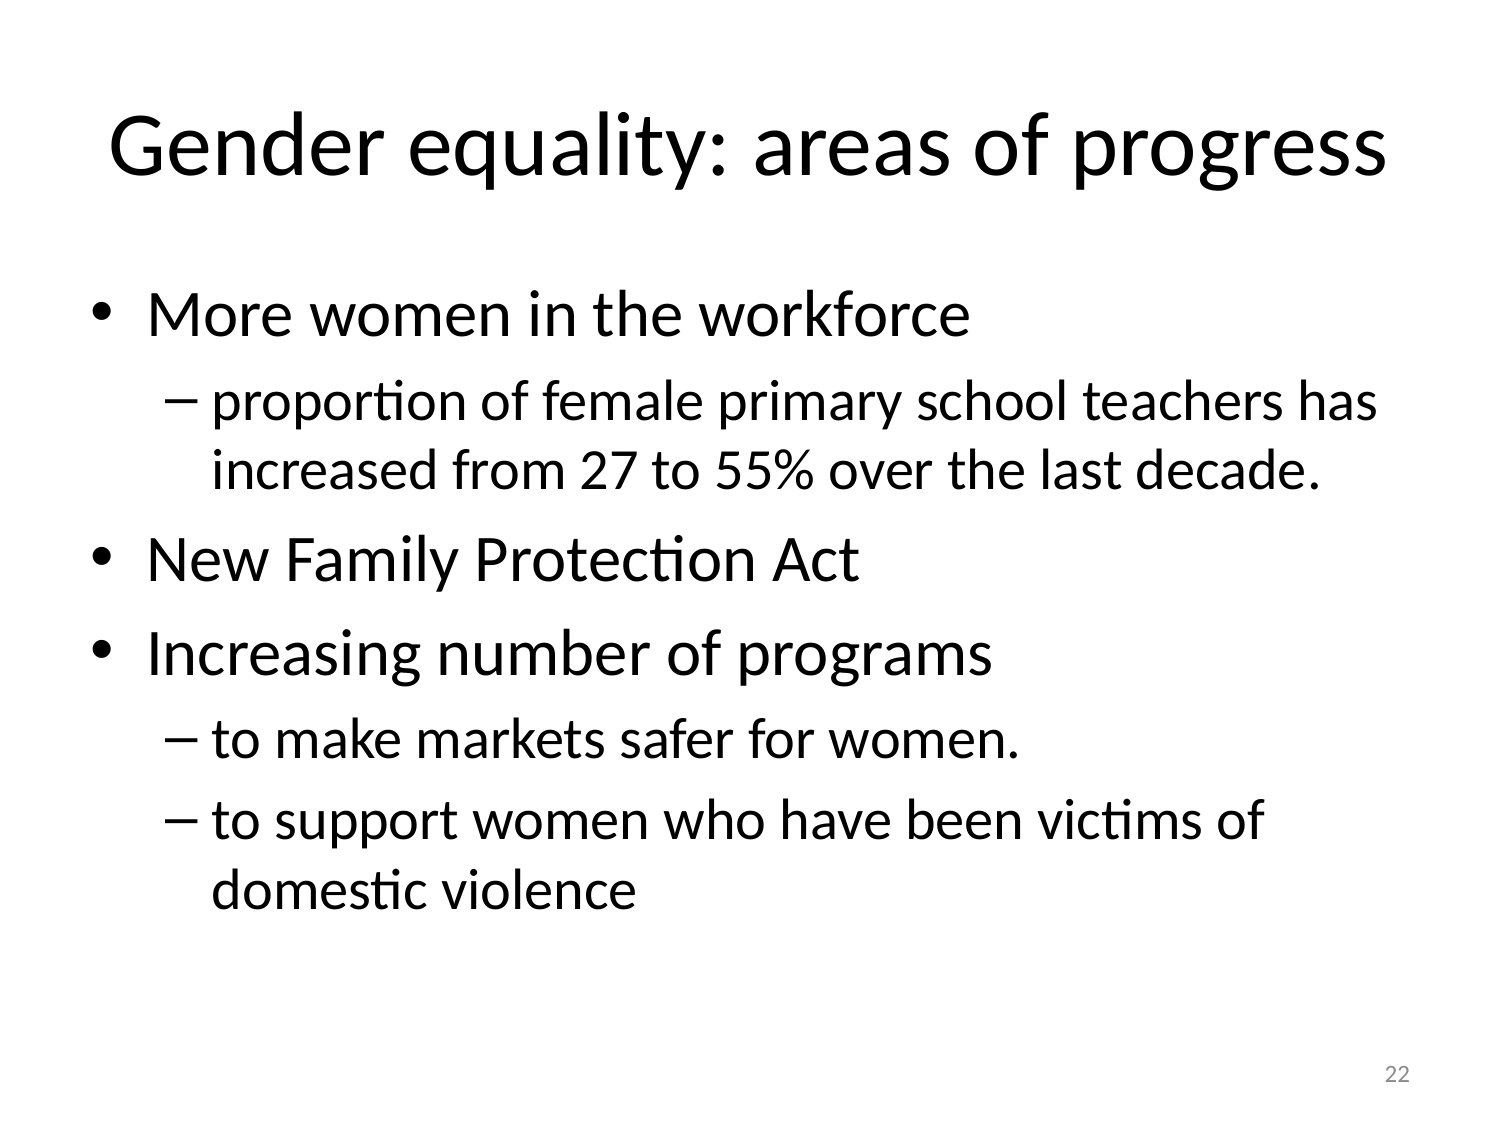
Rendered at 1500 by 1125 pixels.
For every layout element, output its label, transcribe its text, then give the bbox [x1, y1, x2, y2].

slide_number 22 [1074, 1042, 1425, 1103]
list More women in the workforce proportion of female primary school teachers has increased from 27 to 55% over the last decade. New Family Protection Act Increasing number of programs to make markets safer for women. to support women who have been victims of domestic violence [75, 262, 1425, 1005]
title Gender equality: areas of progress [75, 45, 1425, 233]
